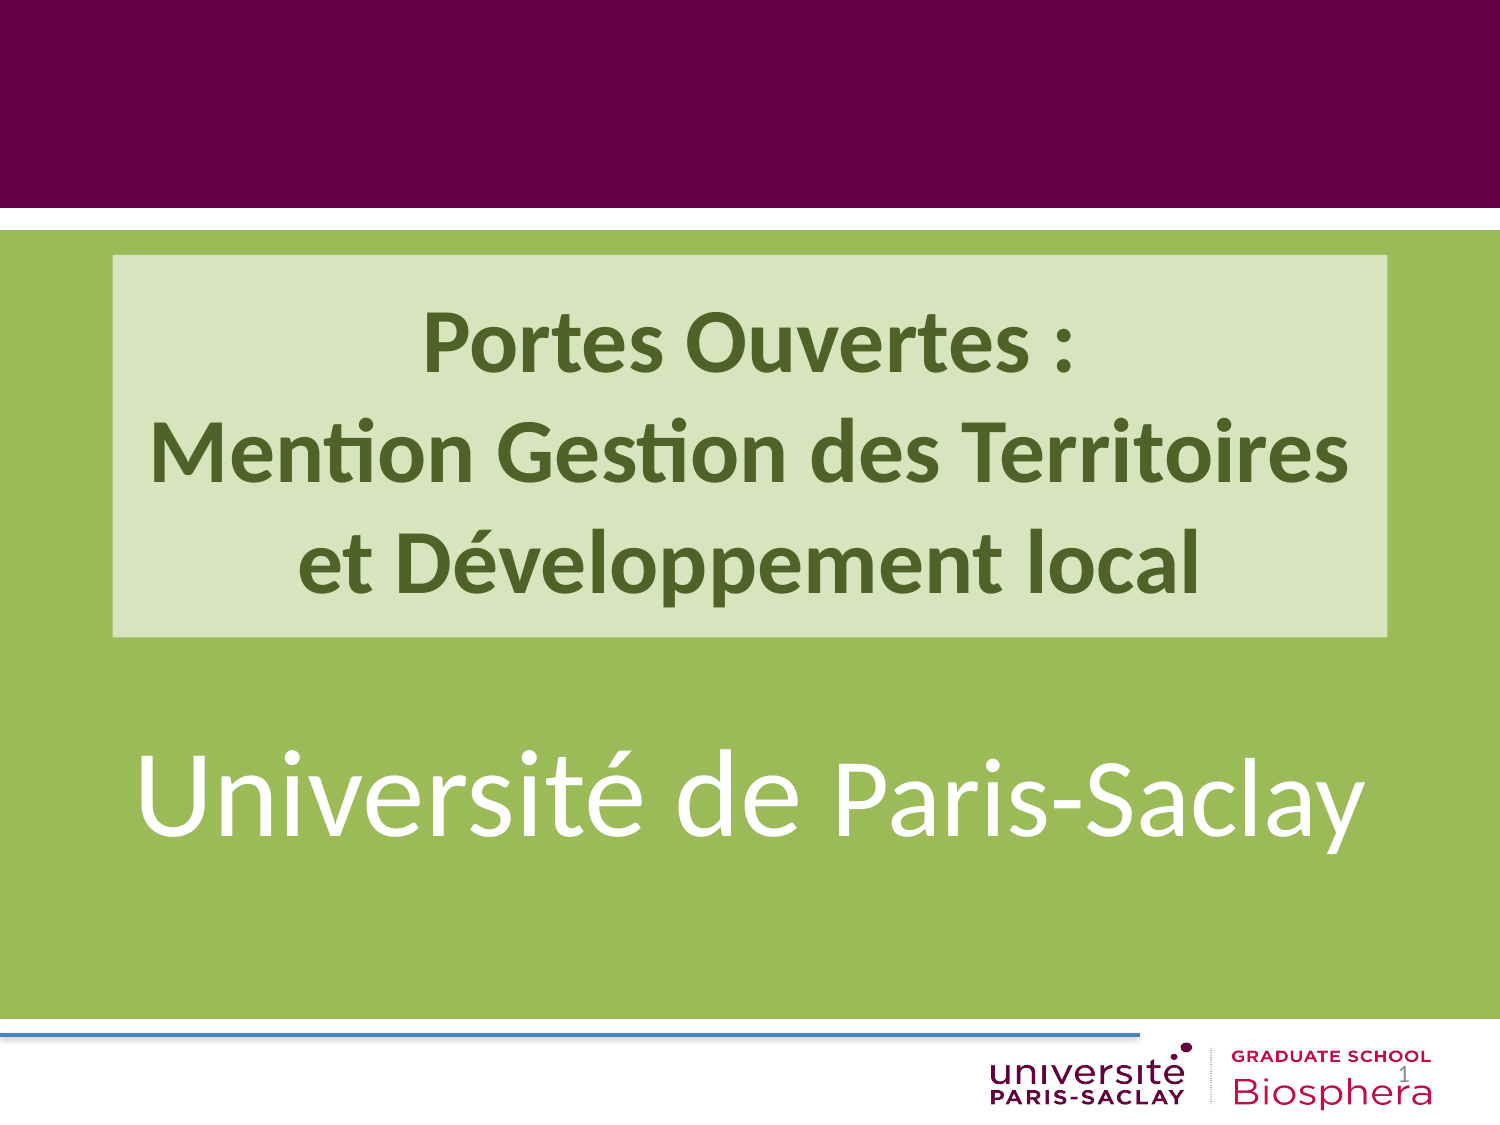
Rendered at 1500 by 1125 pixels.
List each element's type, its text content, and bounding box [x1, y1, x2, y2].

picture [972, 1004, 1469, 1121]
slide_number 1 [1074, 1042, 1425, 1103]
subtitle Université de Paris-Saclay [112, 704, 1388, 925]
title Portes Ouvertes : Mention Gestion des Territoires et Développement local [112, 254, 1388, 638]
